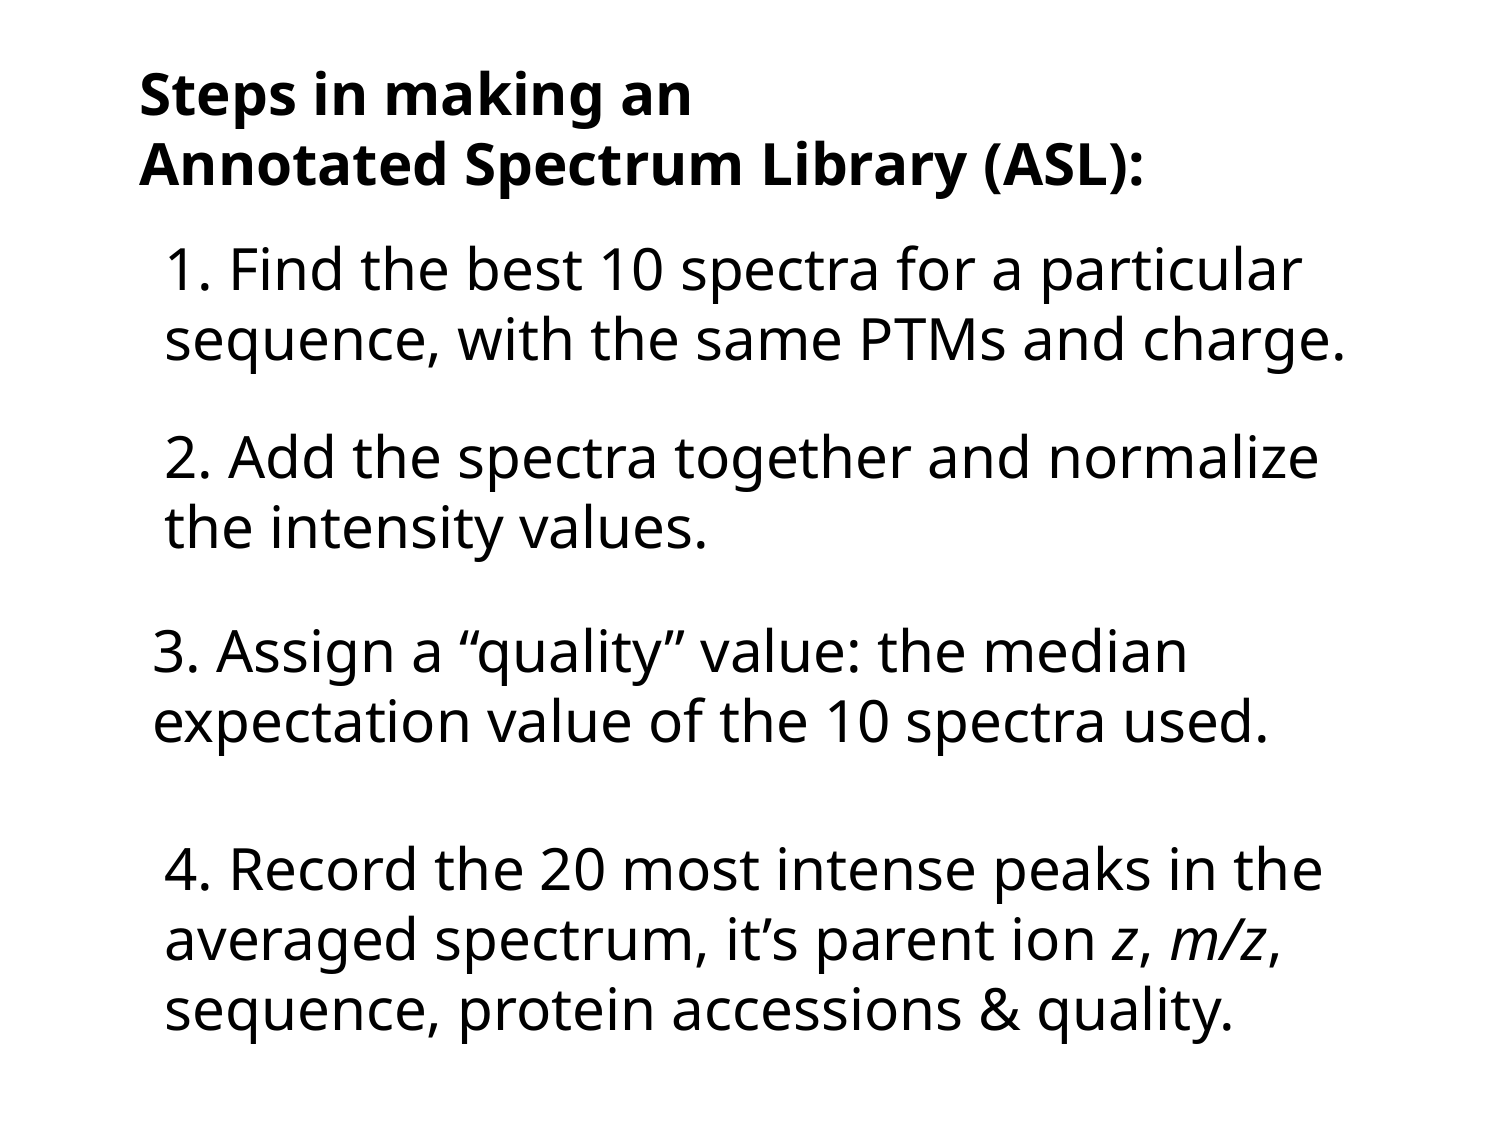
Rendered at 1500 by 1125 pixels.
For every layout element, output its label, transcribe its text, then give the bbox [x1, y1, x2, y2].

text_box 1. Find the best 10 spectra for a particular sequence, with the same PTMs and charge. [150, 224, 1388, 380]
text_box 4. Record the 20 most intense peaks in the averaged spectrum, it’s parent ion z, m/z, sequence, protein accessions & quality. [149, 824, 1413, 1050]
text_box 2. Add the spectra together and normalize the intensity values. [150, 412, 1400, 568]
text_box Steps in making an Annotated Spectrum Library (ASL): [125, 49, 1375, 205]
text_box 3. Assign a “quality” value: the median expectation value of the 10 spectra used. [137, 607, 1438, 762]
